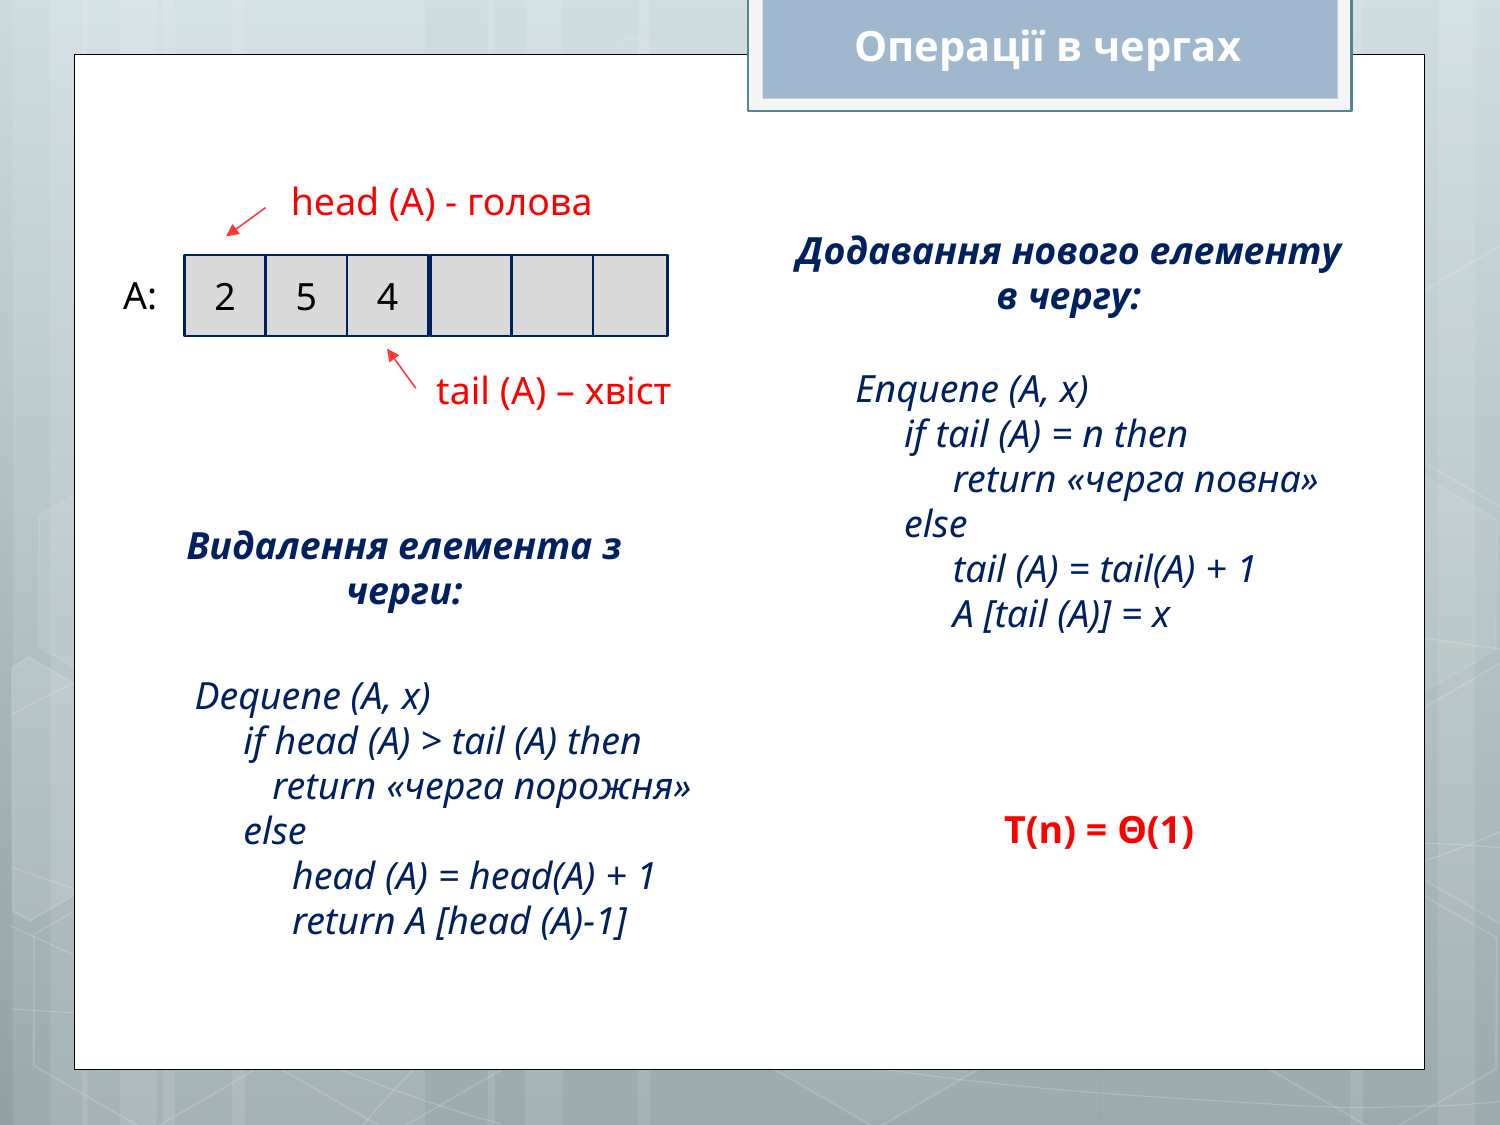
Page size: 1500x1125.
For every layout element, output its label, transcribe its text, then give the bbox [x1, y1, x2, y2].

text_box tail (A) – хвіст [381, 360, 727, 420]
text_box Enquene (A, x) if tail (A) = n then return «черга повна» else tail (A) = tail(A) + 1 A [tail (A)] = x [840, 357, 1471, 643]
text_box 2 [183, 254, 267, 337]
text_box Видалення елемента з черги: [156, 514, 653, 620]
text_box [513, 254, 594, 337]
text_box T(n) = Θ(1) [989, 798, 1219, 859]
text_box 4 [348, 254, 430, 337]
text_box А: [108, 265, 173, 325]
text_box 5 [267, 254, 348, 337]
text_box Додавання нового елементу в чергу: [773, 219, 1365, 325]
text_box [594, 254, 669, 337]
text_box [381, 353, 422, 384]
text_box Dequene (A, x) if head (A) > tail (A) then return «черга порожня» else head (A) = head(A) + 1 return A [head (A)-1] [179, 664, 786, 950]
text_box [430, 254, 513, 337]
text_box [225, 207, 266, 237]
text_box head (A) - голова [231, 170, 653, 230]
text_box Операції в чергах [839, 12, 1257, 78]
